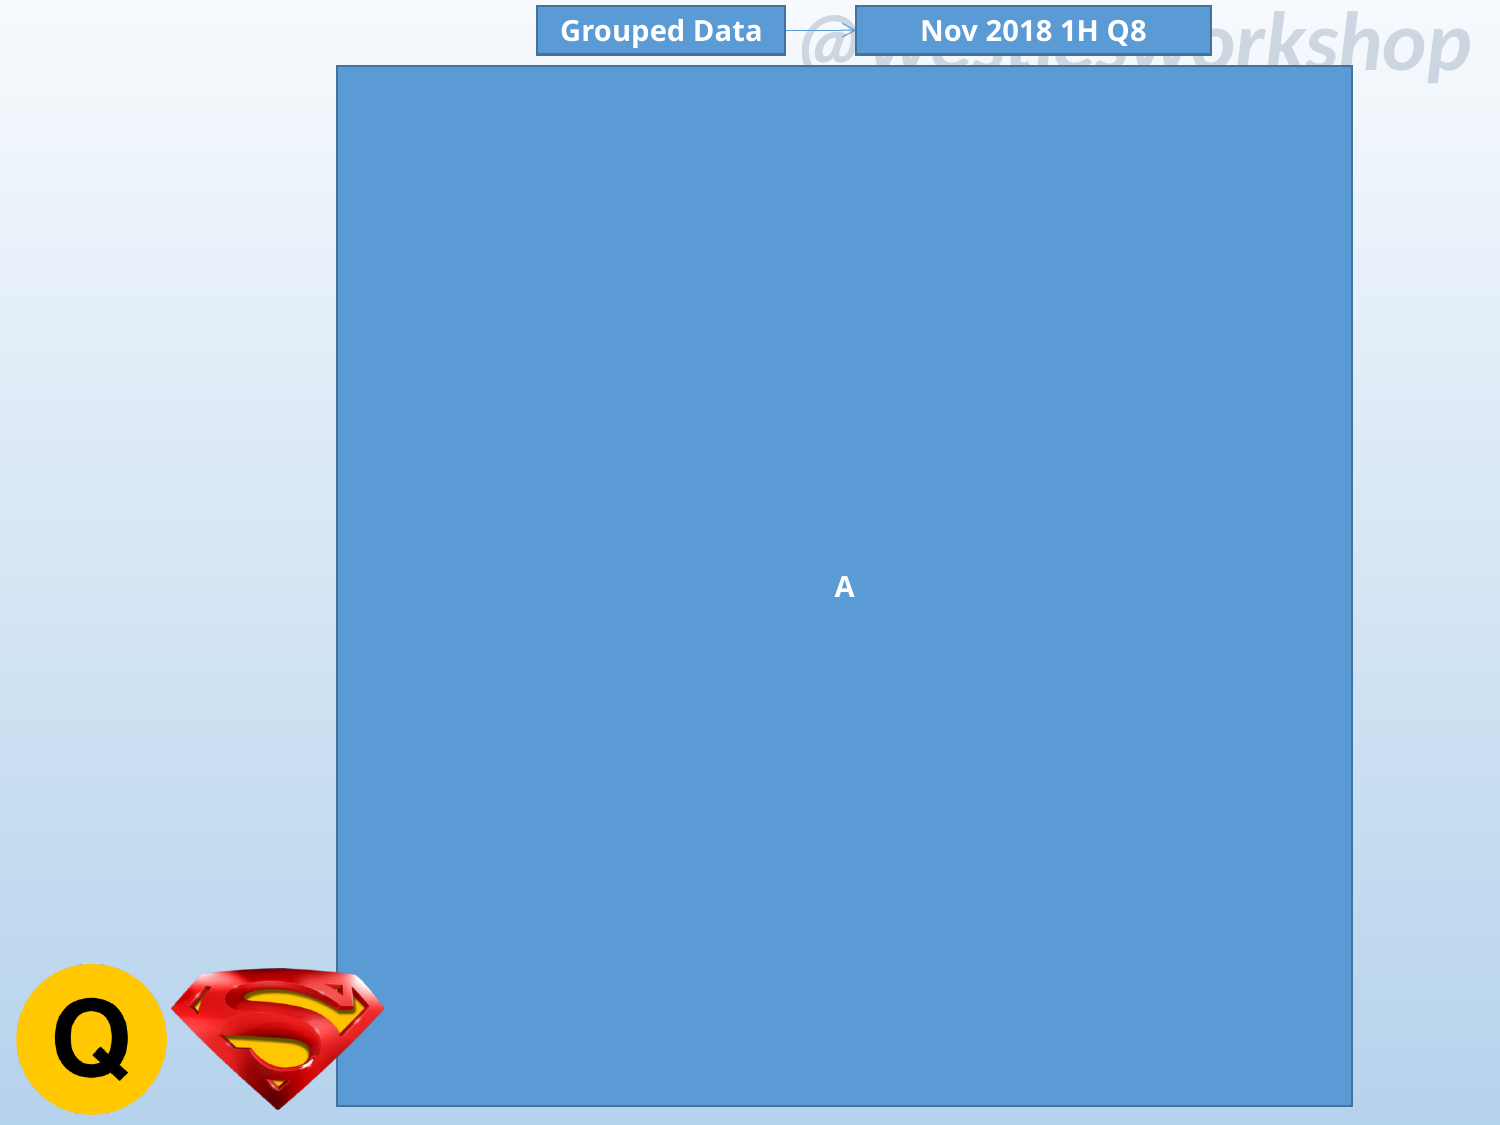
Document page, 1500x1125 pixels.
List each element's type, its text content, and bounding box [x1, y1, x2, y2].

text_box Nov 2018 1H Q8 [855, 5, 1212, 56]
text_box Grouped Data [536, 5, 786, 56]
picture [0, 66, 1353, 1125]
